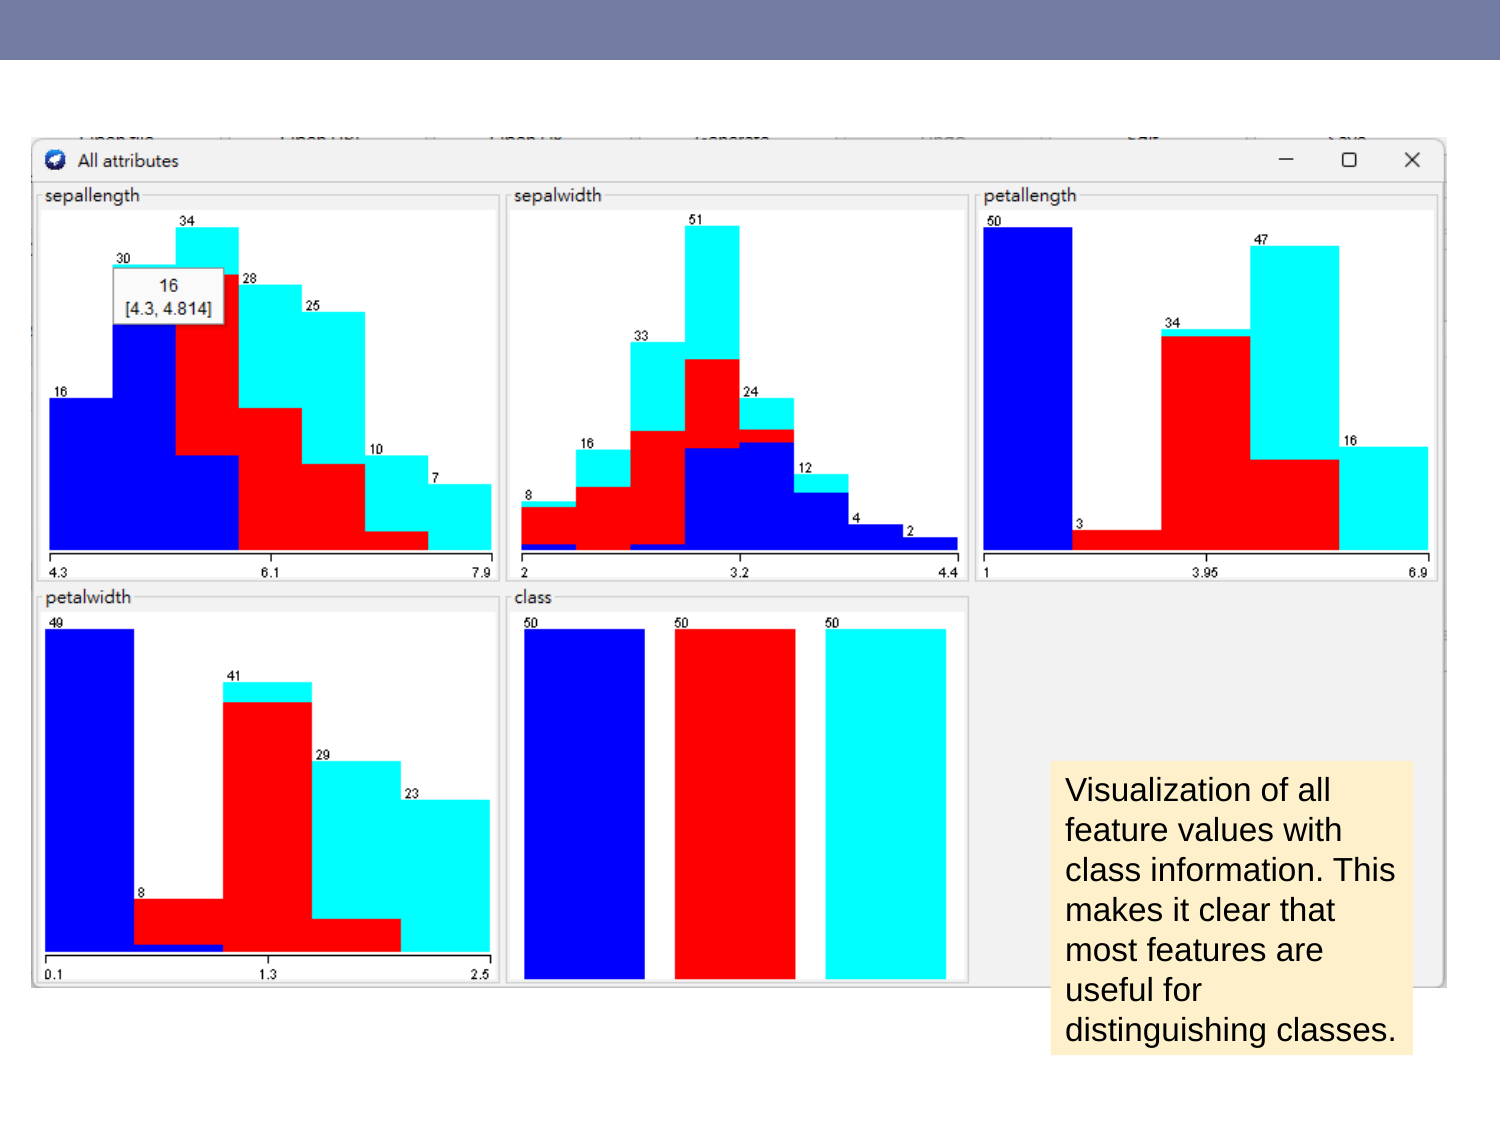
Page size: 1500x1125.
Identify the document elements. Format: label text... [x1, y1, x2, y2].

text_box Visualization of all feature values with class information. This makes it clear that most features are useful for distinguishing classes. [1050, 995, 1413, 1056]
picture [31, 137, 1447, 988]
